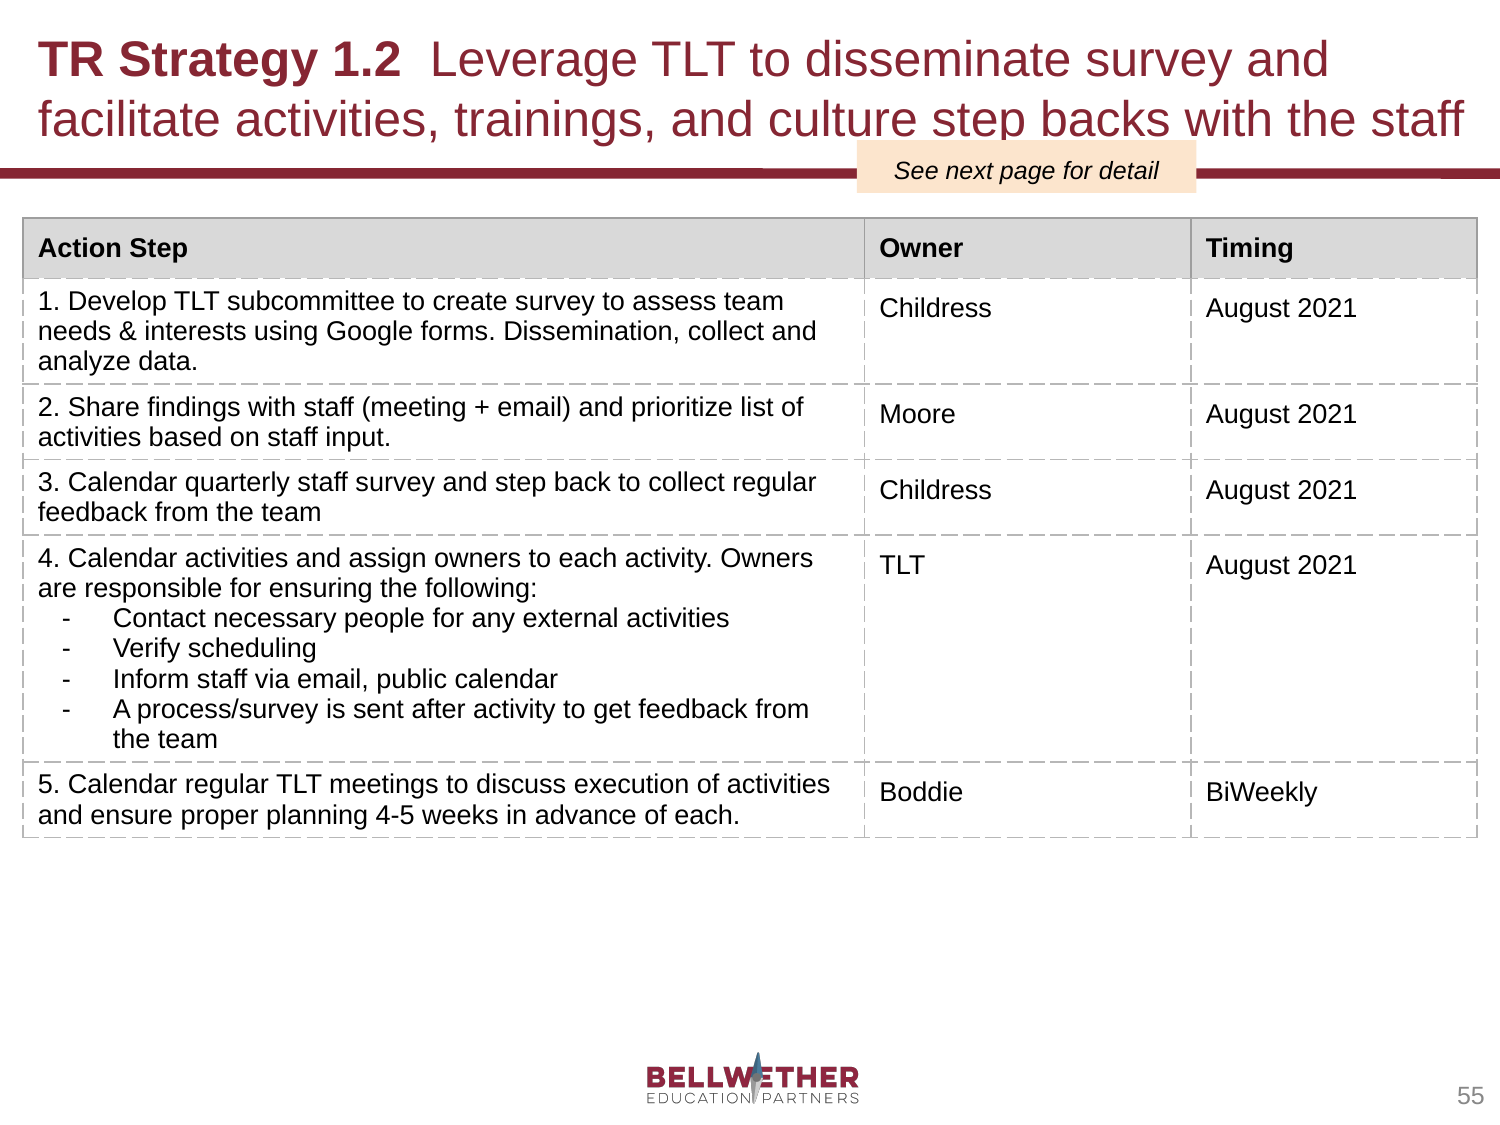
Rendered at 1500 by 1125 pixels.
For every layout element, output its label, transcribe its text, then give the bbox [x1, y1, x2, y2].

title TR Strategy 1.2 Leverage TLT to disseminate survey and facilitate activities, trainings, and culture step backs with the staff [22, 0, 1500, 174]
table_cell August 2021 [1191, 278, 1477, 384]
table_cell August 2021 [1191, 384, 1477, 460]
table_cell August 2021 [1191, 535, 1477, 762]
table_header Action Step [24, 219, 864, 278]
table_cell TLT [864, 535, 1191, 762]
table_header Owner [865, 219, 1190, 278]
table_cell 3. Calendar quarterly staff survey and step back to collect regular feedback from the team [23, 460, 864, 535]
table_cell Moore [864, 384, 1191, 460]
table_cell Boddie [864, 762, 1191, 837]
table_cell 1. Develop TLT subcommittee to create survey to assess team needs & interests using Google forms. Dissemination, collect and analyze data. [23, 278, 864, 384]
table_header Timing [1192, 219, 1476, 278]
table_cell 5. Calendar regular TLT meetings to discuss execution of activities and ensure proper planning 4-5 weeks in advance of each. [23, 762, 864, 837]
table_cell BiWeekly [1191, 762, 1477, 837]
picture [611, 1030, 896, 1125]
table_cell August 2021 [1191, 460, 1477, 535]
table_cell Childress [864, 460, 1191, 535]
table_cell 4. Calendar activities and assign owners to each activity. Owners are responsible for ensuring the following: Contact necessary people for any external activities Verify scheduling Inform staff via email, public calendar A process/survey is sent after activity to get feedback from the team [23, 535, 864, 762]
table_cell Childress [864, 278, 1191, 384]
table_cell 2. Share findings with staff (meeting + email) and prioritize list of activities based on staff input. [23, 384, 864, 460]
text_box See next page for detail [856, 140, 1197, 193]
